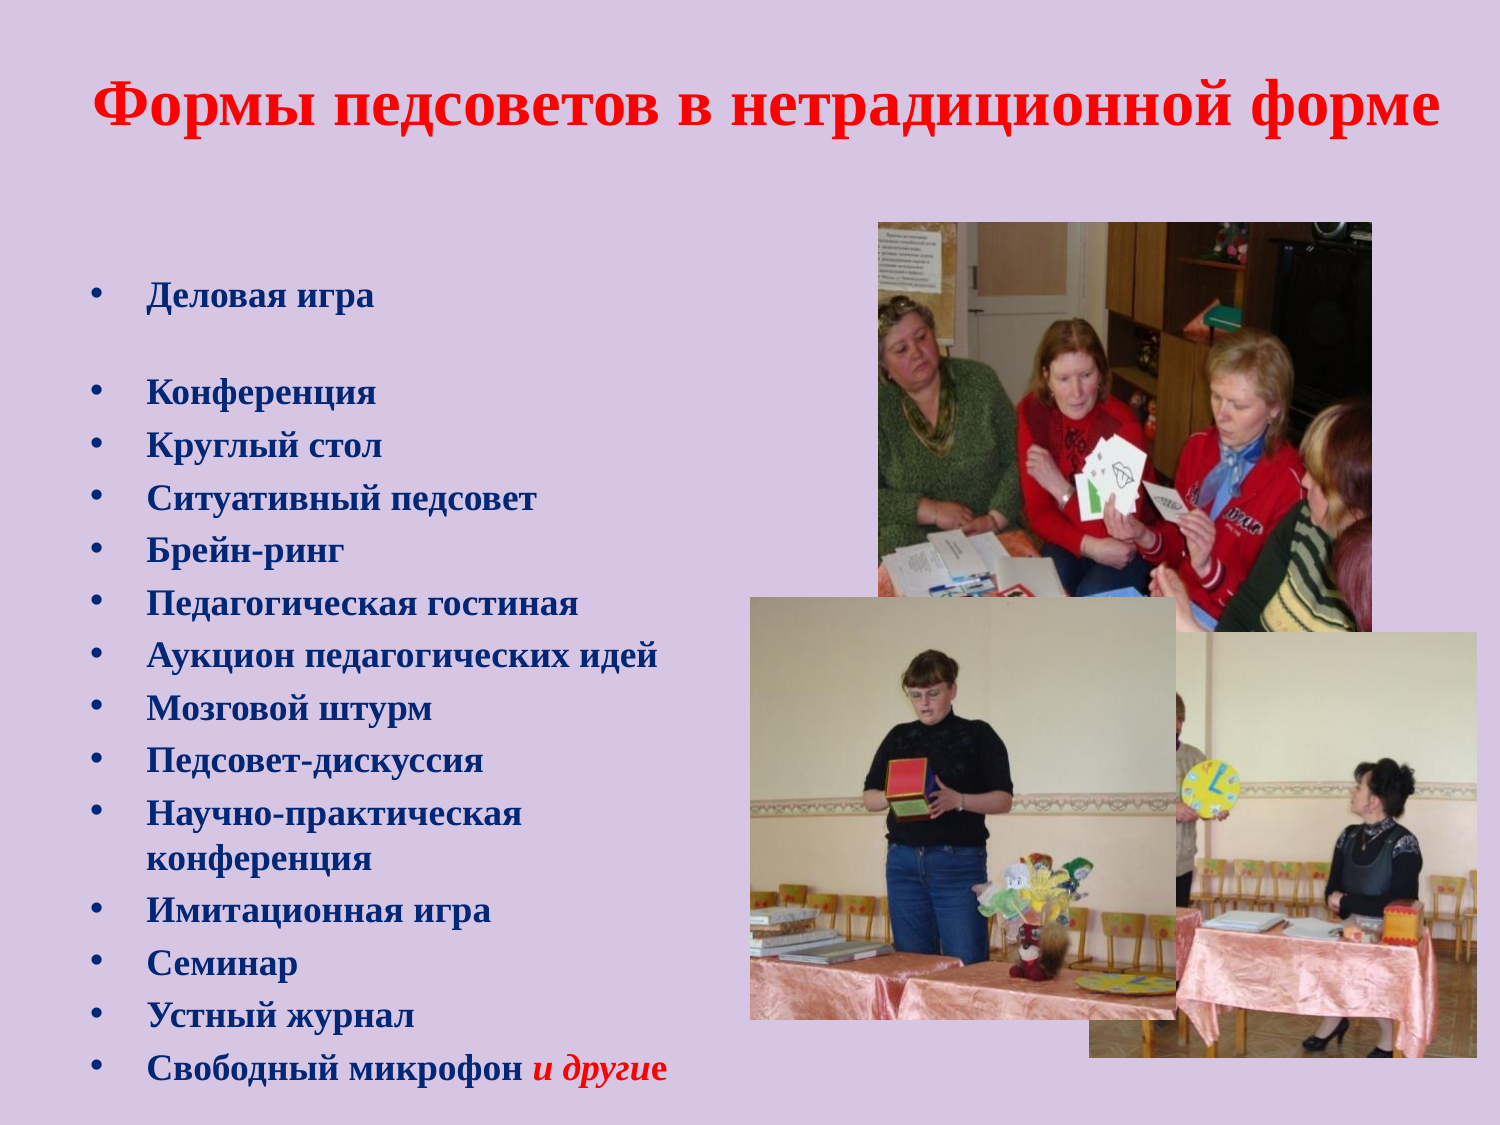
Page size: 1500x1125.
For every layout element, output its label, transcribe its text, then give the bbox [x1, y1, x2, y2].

title Формы педсоветов в нетрадиционной форме [34, 44, 1500, 153]
picture [749, 597, 1477, 1059]
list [878, 222, 1372, 631]
list Деловая игра Конференция Круглый стол Ситуативный педсовет Брейн-ринг Педагогическая гостиная Аукцион педагогических идей Мозговой штурм Педсовет-дискуссия Научно-практическая конференция Имитационная игра Семинар Устный журнал Свободный микрофон и другие [74, 262, 738, 1079]
